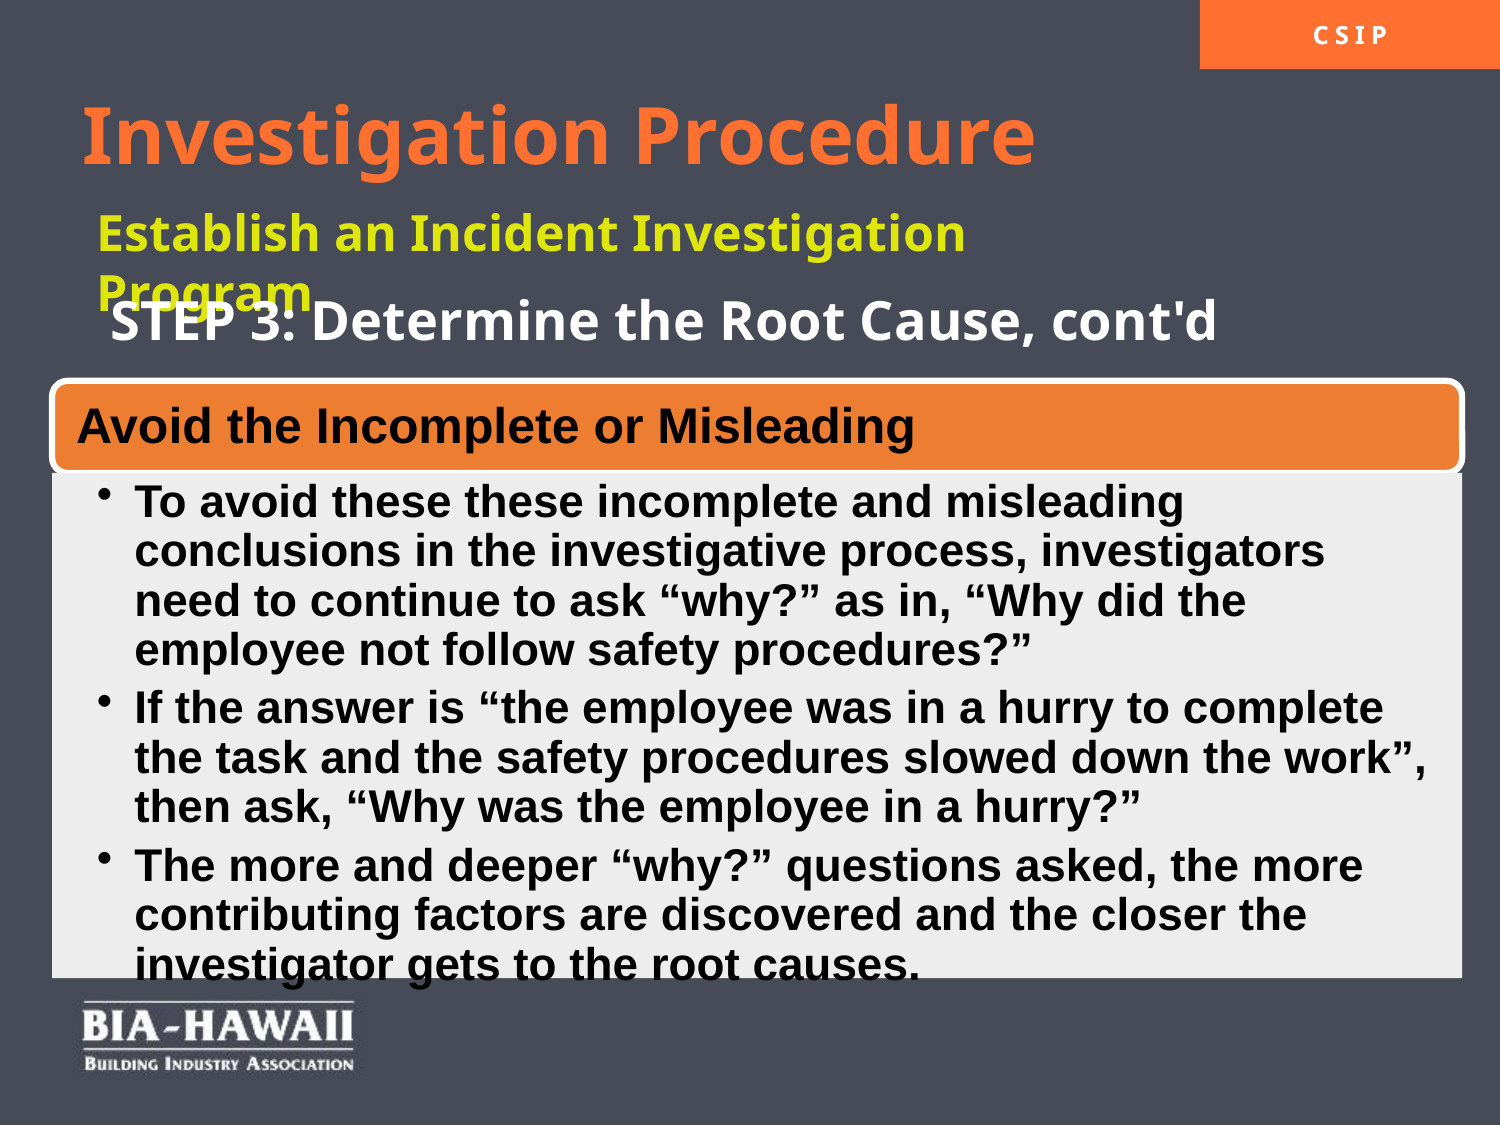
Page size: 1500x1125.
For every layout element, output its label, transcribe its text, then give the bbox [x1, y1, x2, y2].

title Investigation Procedure [74, 14, 1426, 263]
text_box Establish an Incident Investigation Program [89, 193, 1182, 278]
text_box STEP 3: Determine the Root Cause, cont'd [89, 278, 1468, 359]
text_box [51, 379, 1463, 980]
picture [0, 0, 1500, 1125]
